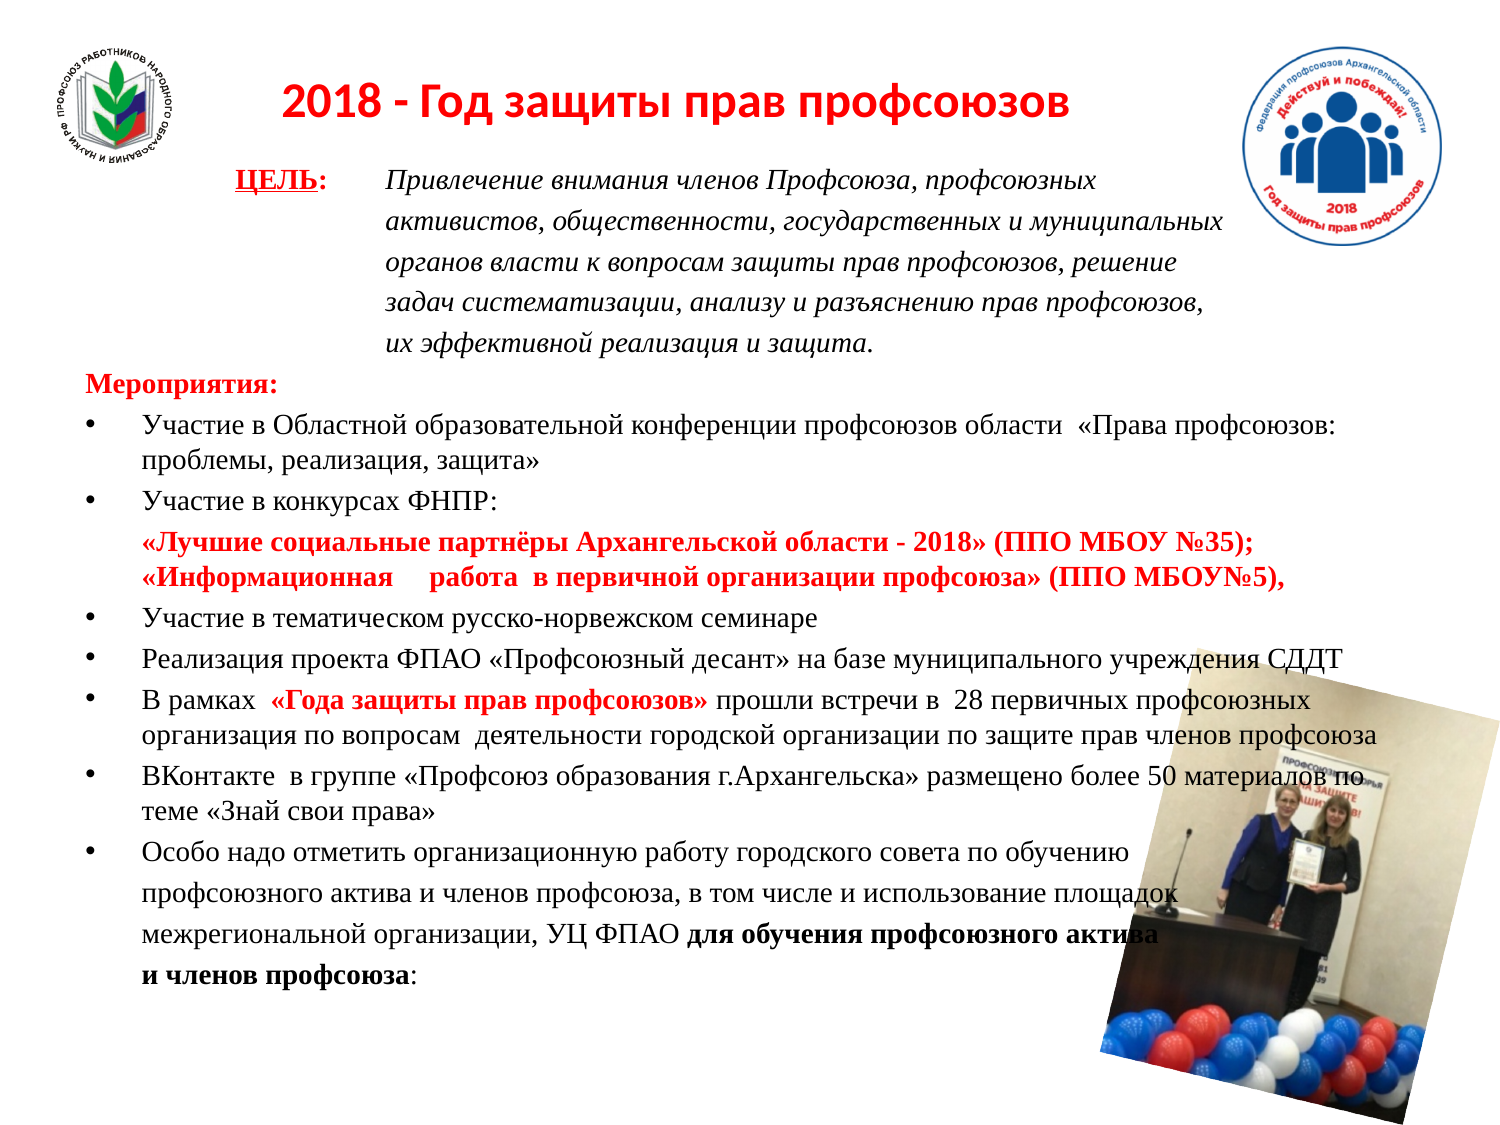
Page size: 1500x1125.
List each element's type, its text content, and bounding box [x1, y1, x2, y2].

picture [1100, 678, 1499, 1124]
title 2018 - Год защиты прав профсоюзов [222, 46, 1240, 142]
picture [1241, 46, 1442, 247]
picture [40, 30, 192, 182]
list ЦЕЛЬ: Привлечение внимания членов Профсоюза, профсоюзных активистов, общественности, государственных и муниципальных органов власти к вопросам защиты прав профсоюзов, решение задач систематизации, анализу и разъяснению прав профсоюзов, их эффективной реализация и защита. Мероприятия: Участие в Областной образовательной конференции профсоюзов области «Права профсоюзов: проблемы, реализация, защита» Участие в конкурсах ФНПР: «Лучшие социальные партнёры Архангельской области - 2018» (ППО МБОУ №35); «Информационная работа в первичной организации профсоюза» (ППО МБОУ№5), Участие в тематическом русско-норвежском семинаре Реализация проекта ФПАО «Профсоюзный десант» на базе муниципального учреждения СДДТ В рамках «Года защиты прав профсоюзов» прошли встречи в 28 первичных профсоюзных организация по вопросам деятельности городской организации по защите прав членов профсоюза ВКонтакте в группе «Профсоюз образования г.Архангельска» размещено более 50 материалов по теме «Знай свои права» Особо надо отметить организационную работу городского совета по обучению профсоюзного актива и членов профсоюза, в том числе и использование площадок межрегиональной организации, УЦ ФПАО для обучения профсоюзного актива и членов профсоюза: [70, 152, 1394, 1000]
